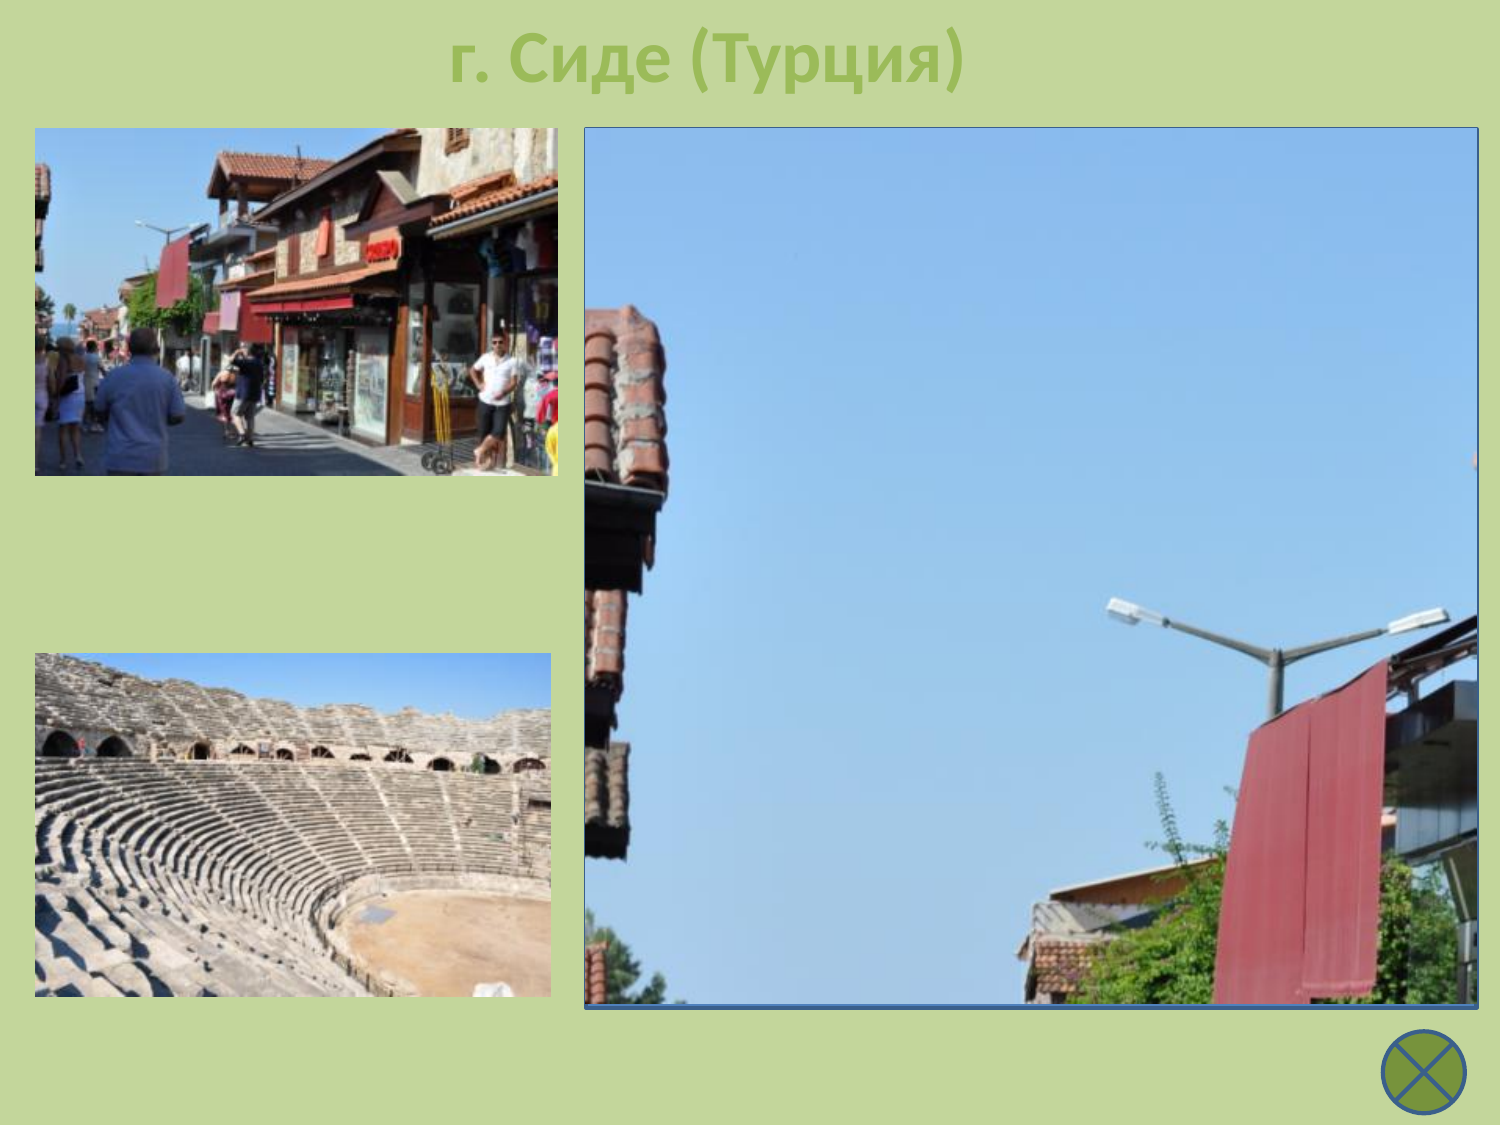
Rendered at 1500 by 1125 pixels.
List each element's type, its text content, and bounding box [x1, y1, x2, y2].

text_box г. Сиде (Турция) [434, 0, 982, 105]
picture [585, 128, 1477, 1004]
picture [34, 653, 551, 997]
picture [34, 128, 558, 477]
text_box [1380, 1029, 1467, 1116]
